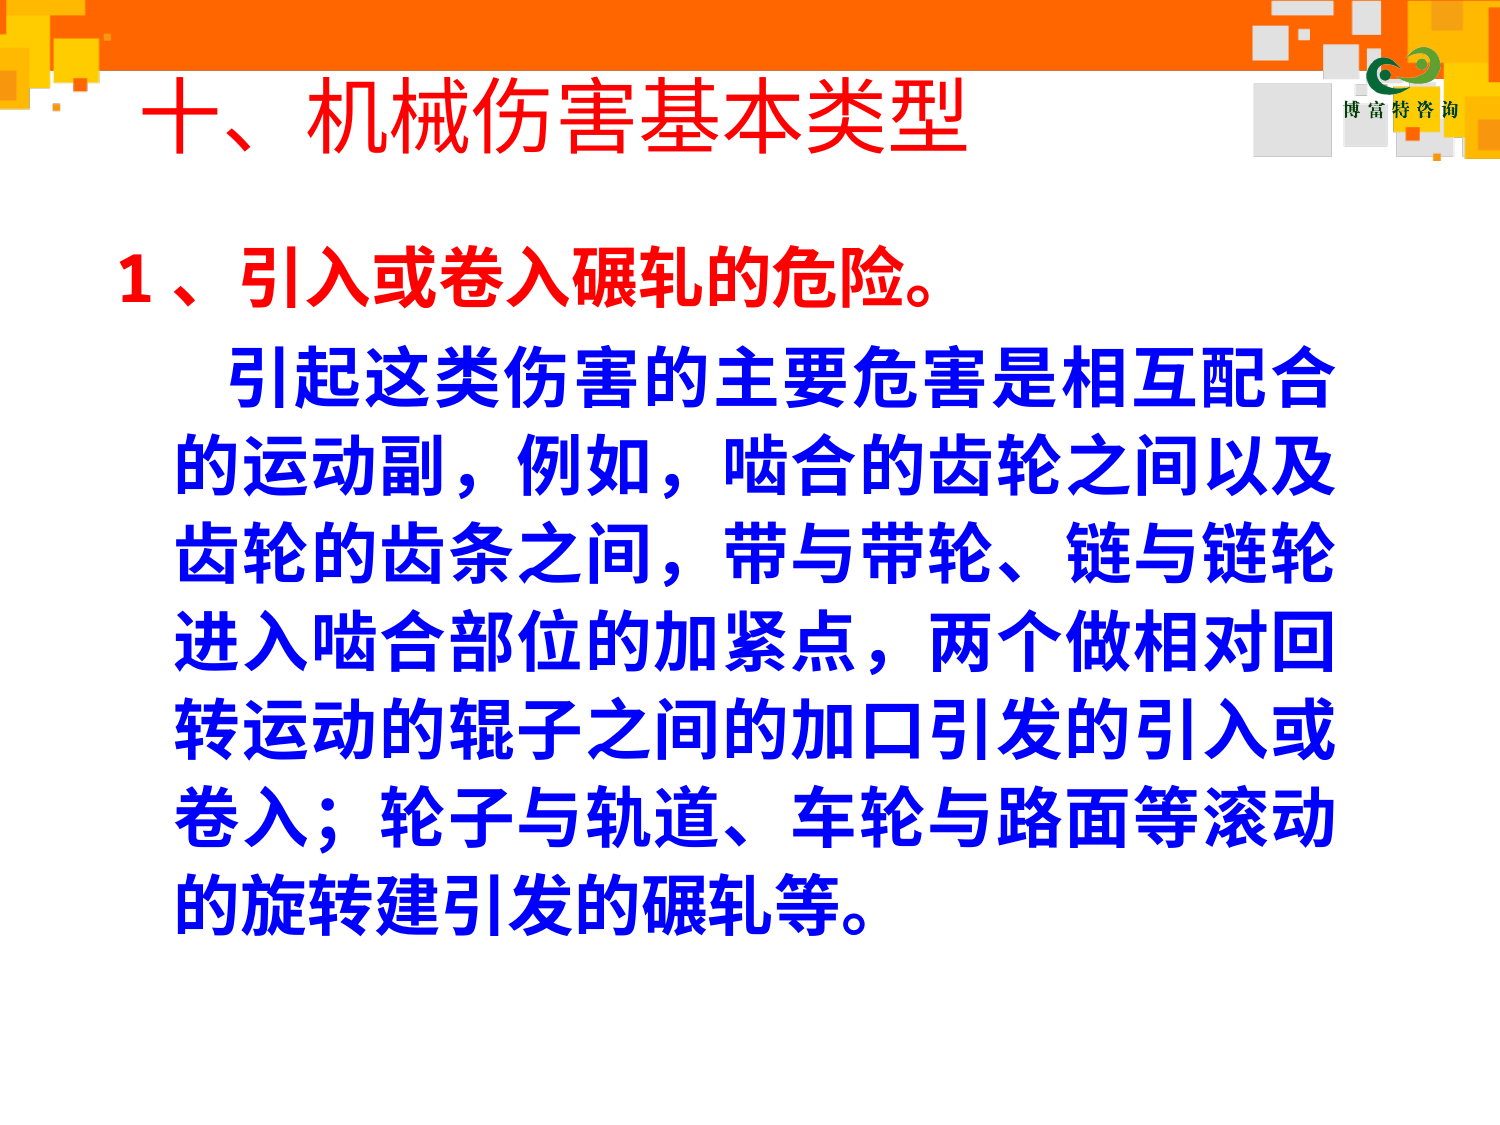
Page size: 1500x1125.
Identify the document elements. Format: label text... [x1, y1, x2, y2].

picture [0, 0, 1500, 161]
title 十、机械伤害基本类型 [123, 42, 1193, 173]
list 1、引入或卷入碾轧的危险。 引起这类伤害的主要危害是相互配合的运动副，例如，啮合的齿轮之间以及齿轮的齿条之间，带与带轮、链与链轮进入啮合部位的加紧点，两个做相对回转运动的辊子之间的加口引发的引入或卷入；轮子与轨道、车轮与路面等滚动的旋转建引发的碾轧等。 [100, 219, 1353, 918]
